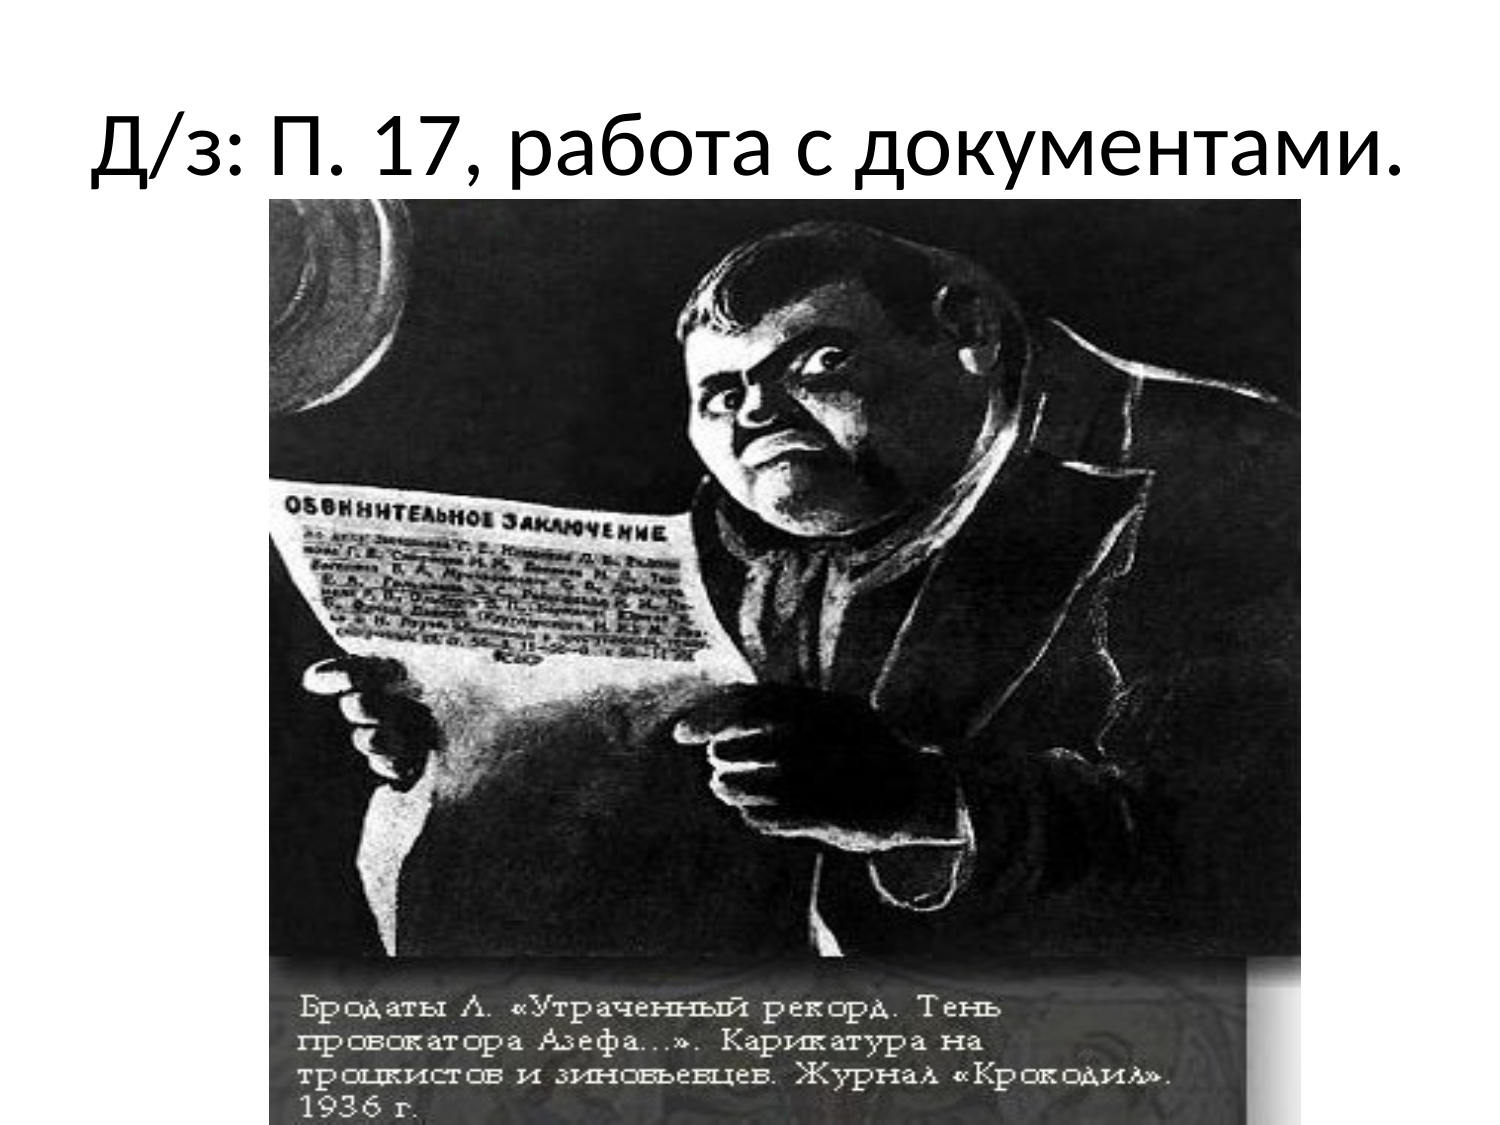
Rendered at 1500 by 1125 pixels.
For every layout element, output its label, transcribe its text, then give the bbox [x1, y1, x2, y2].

title Д/з: П. 17, работа с документами. [75, 45, 1425, 233]
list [269, 198, 1302, 1125]
